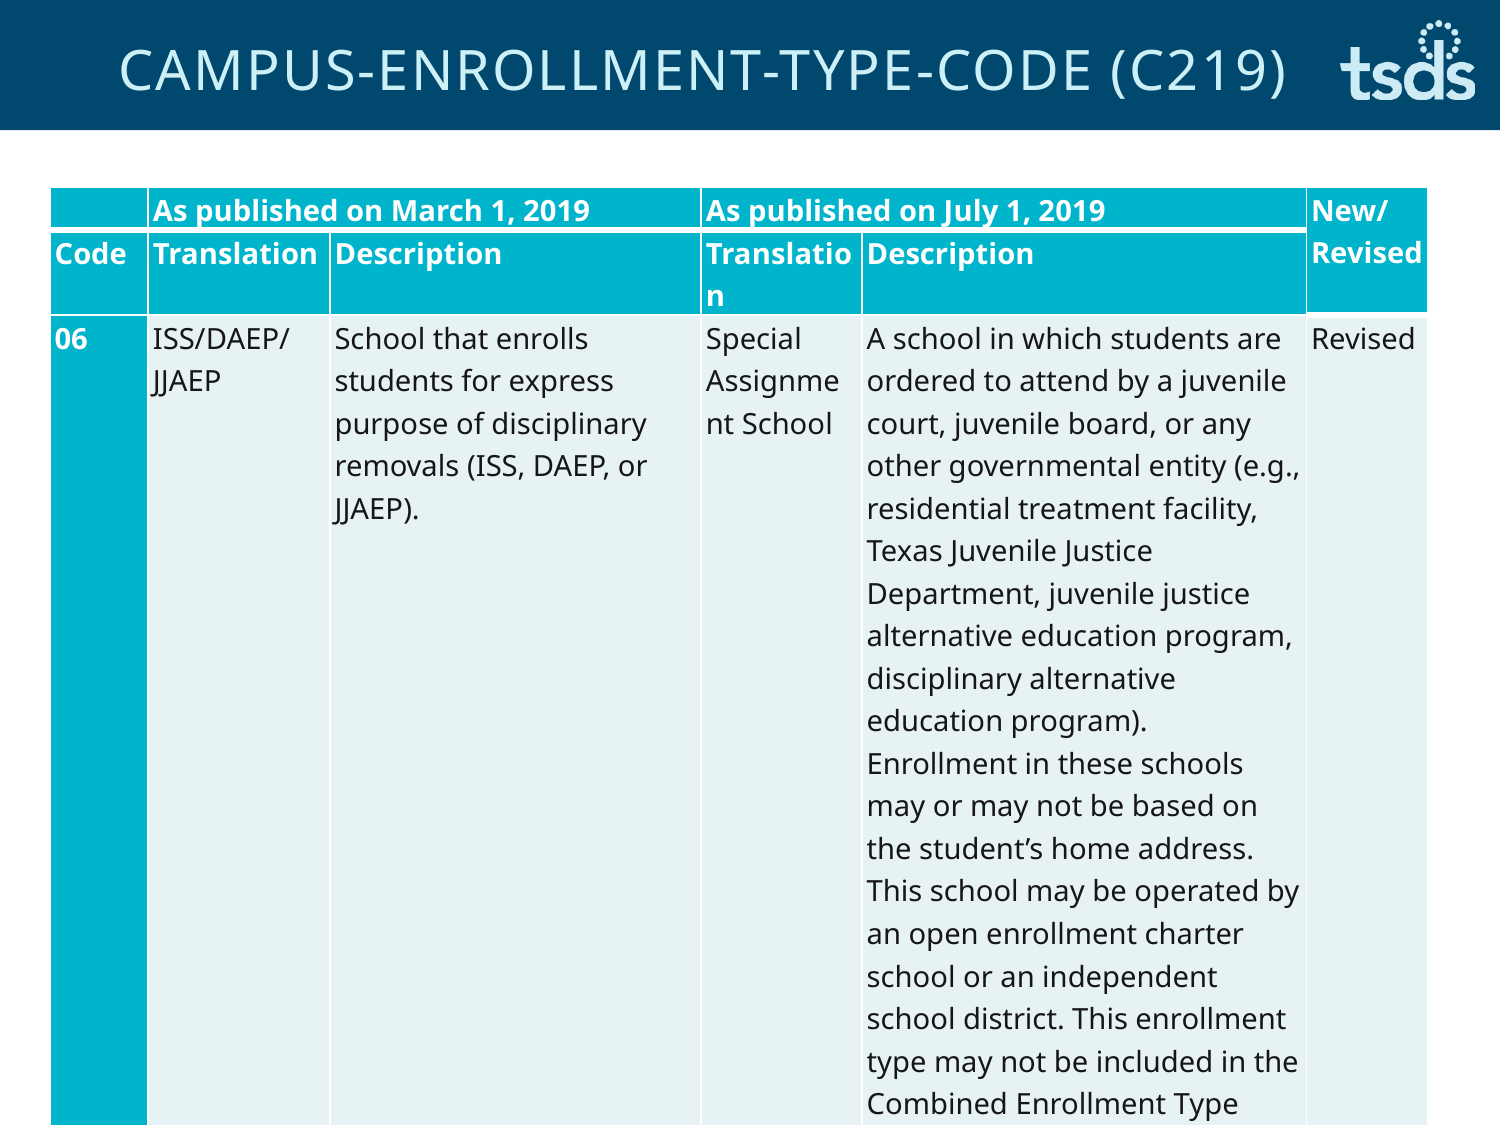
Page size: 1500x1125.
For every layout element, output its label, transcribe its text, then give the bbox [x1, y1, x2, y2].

table_cell Special Assignment School [702, 316, 861, 1125]
table_cell A school in which students are ordered to attend by a juvenile court, juvenile board, or any other governmental entity (e.g., residential treatment facility, Texas Juvenile Justice Department, juvenile justice alternative education program, disciplinary alternative education program). Enrollment in these schools may or may not be based on the student’s home address. This school may be operated by an open enrollment charter school or an independent school district. This enrollment type may not be included in the Combined Enrollment Type School. [863, 316, 1306, 1125]
table_cell Description [331, 233, 700, 314]
title CAMPUS-ENROLLMENT-TYPE-CODE (C219) [103, 7, 1304, 138]
slide_number 14 [1059, 1042, 1397, 1103]
picture [1373, 62, 1401, 99]
table_header As published on March 1, 2019 [149, 188, 700, 227]
table_cell School that enrolls students for express purpose of disciplinary removals (ISS, DAEP, or JJAEP). [331, 316, 700, 1125]
table_cell Translation [149, 233, 329, 314]
table_cell Revised [1307, 318, 1427, 1125]
table_cell ISS/DAEP/ JJAEP [149, 316, 329, 1125]
picture [1405, 41, 1443, 99]
table_header New/ Revised [1307, 188, 1427, 312]
table_cell Description [863, 233, 1306, 314]
picture [1447, 63, 1474, 99]
picture [1341, 48, 1369, 99]
table_cell Translation [702, 233, 861, 314]
table_header As published on July 1, 2019 [702, 188, 1306, 227]
table_header [51, 188, 147, 227]
table_cell Code [51, 233, 147, 314]
table_cell 06 [51, 316, 147, 1125]
